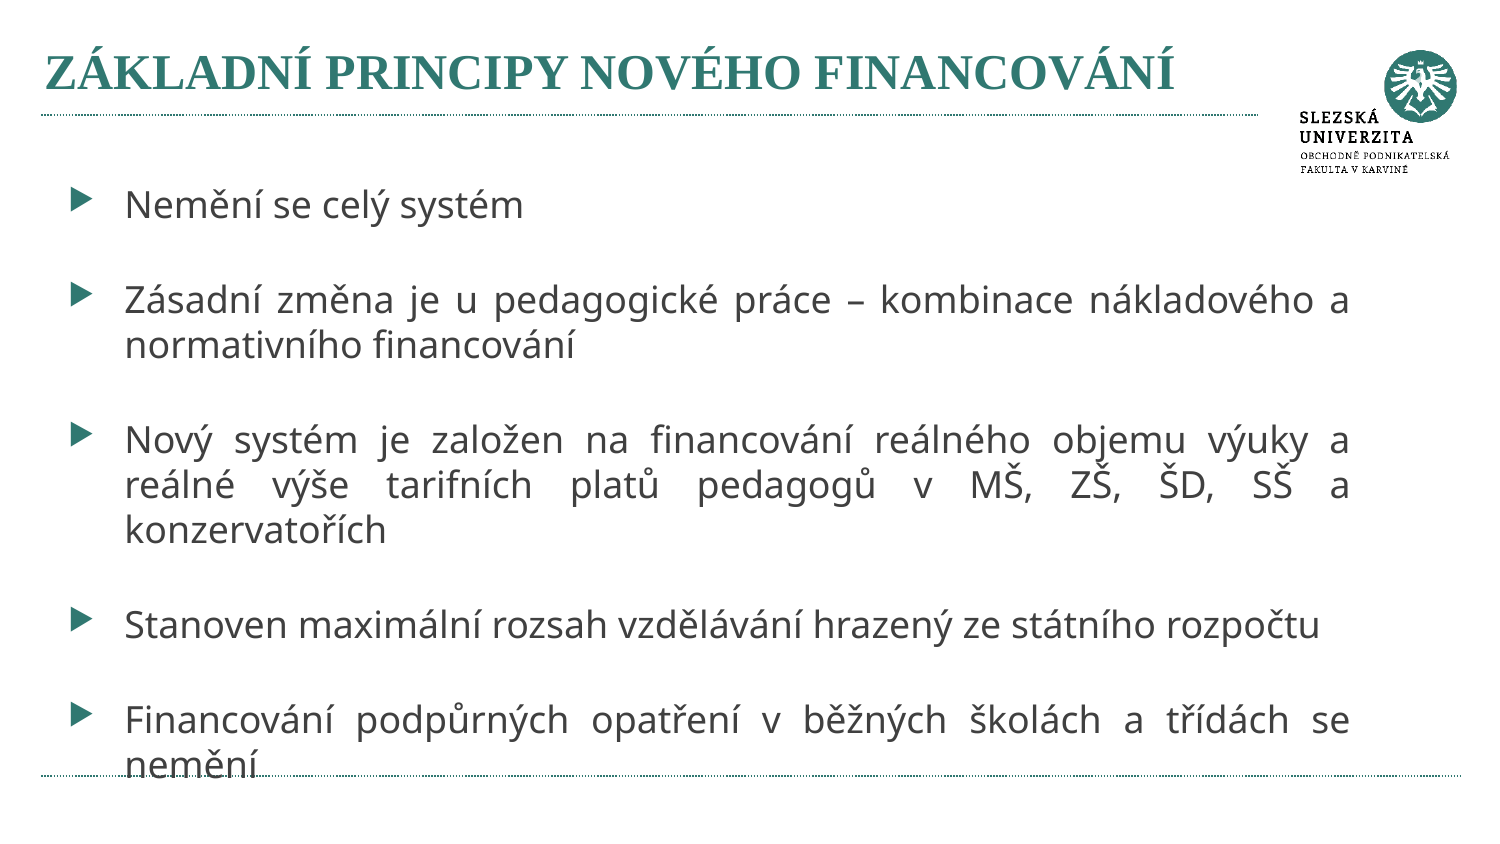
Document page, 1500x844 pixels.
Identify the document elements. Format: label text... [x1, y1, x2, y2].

text_box Nemění se celý systém Zásadní změna je u pedagogické práce – kombinace nákladového a normativního financování Nový systém je založen na financování reálného objemu výuky a reálné výše tarifních platů pedagogů v MŠ, ZŠ, ŠD, SŠ a konzervatořích Stanoven maximální rozsah vzdělávání hrazený ze státního rozpočtu Financování podpůrných opatření v běžných školách a třídách se nemění [53, 173, 1367, 720]
picture [1279, 14, 1495, 196]
title ZÁKLADNÍ PRINCIPY NOVÉHO FINANCOVÁNÍ [29, 32, 1270, 115]
